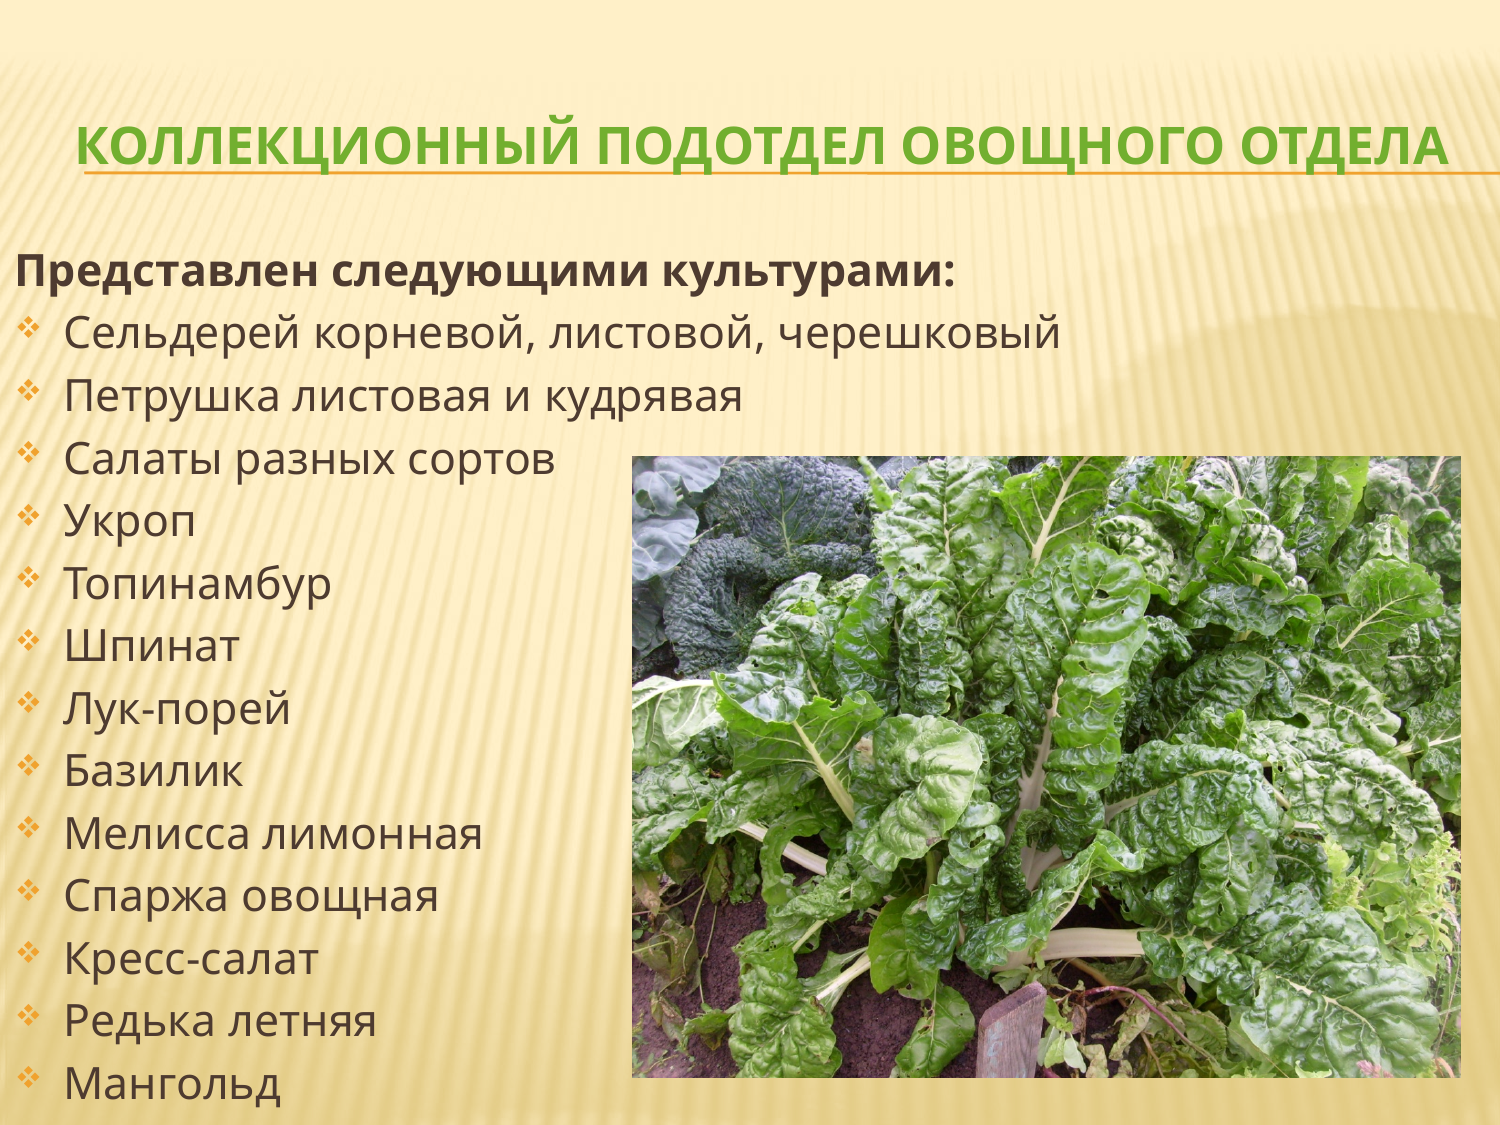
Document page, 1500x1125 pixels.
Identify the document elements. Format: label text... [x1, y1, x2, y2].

list Представлен следующими культурами: Сельдерей корневой, листовой, черешковый Петрушка листовая и кудрявая Салаты разных сортов Укроп Топинамбур Шпинат Лук-порей Базилик Мелисса лимонная Спаржа овощная Кресс-салат Редька летняя Мангольд [0, 234, 1475, 1125]
title Коллекционный подотдел овощного отдела [50, 75, 1475, 213]
picture [632, 456, 1462, 1079]
